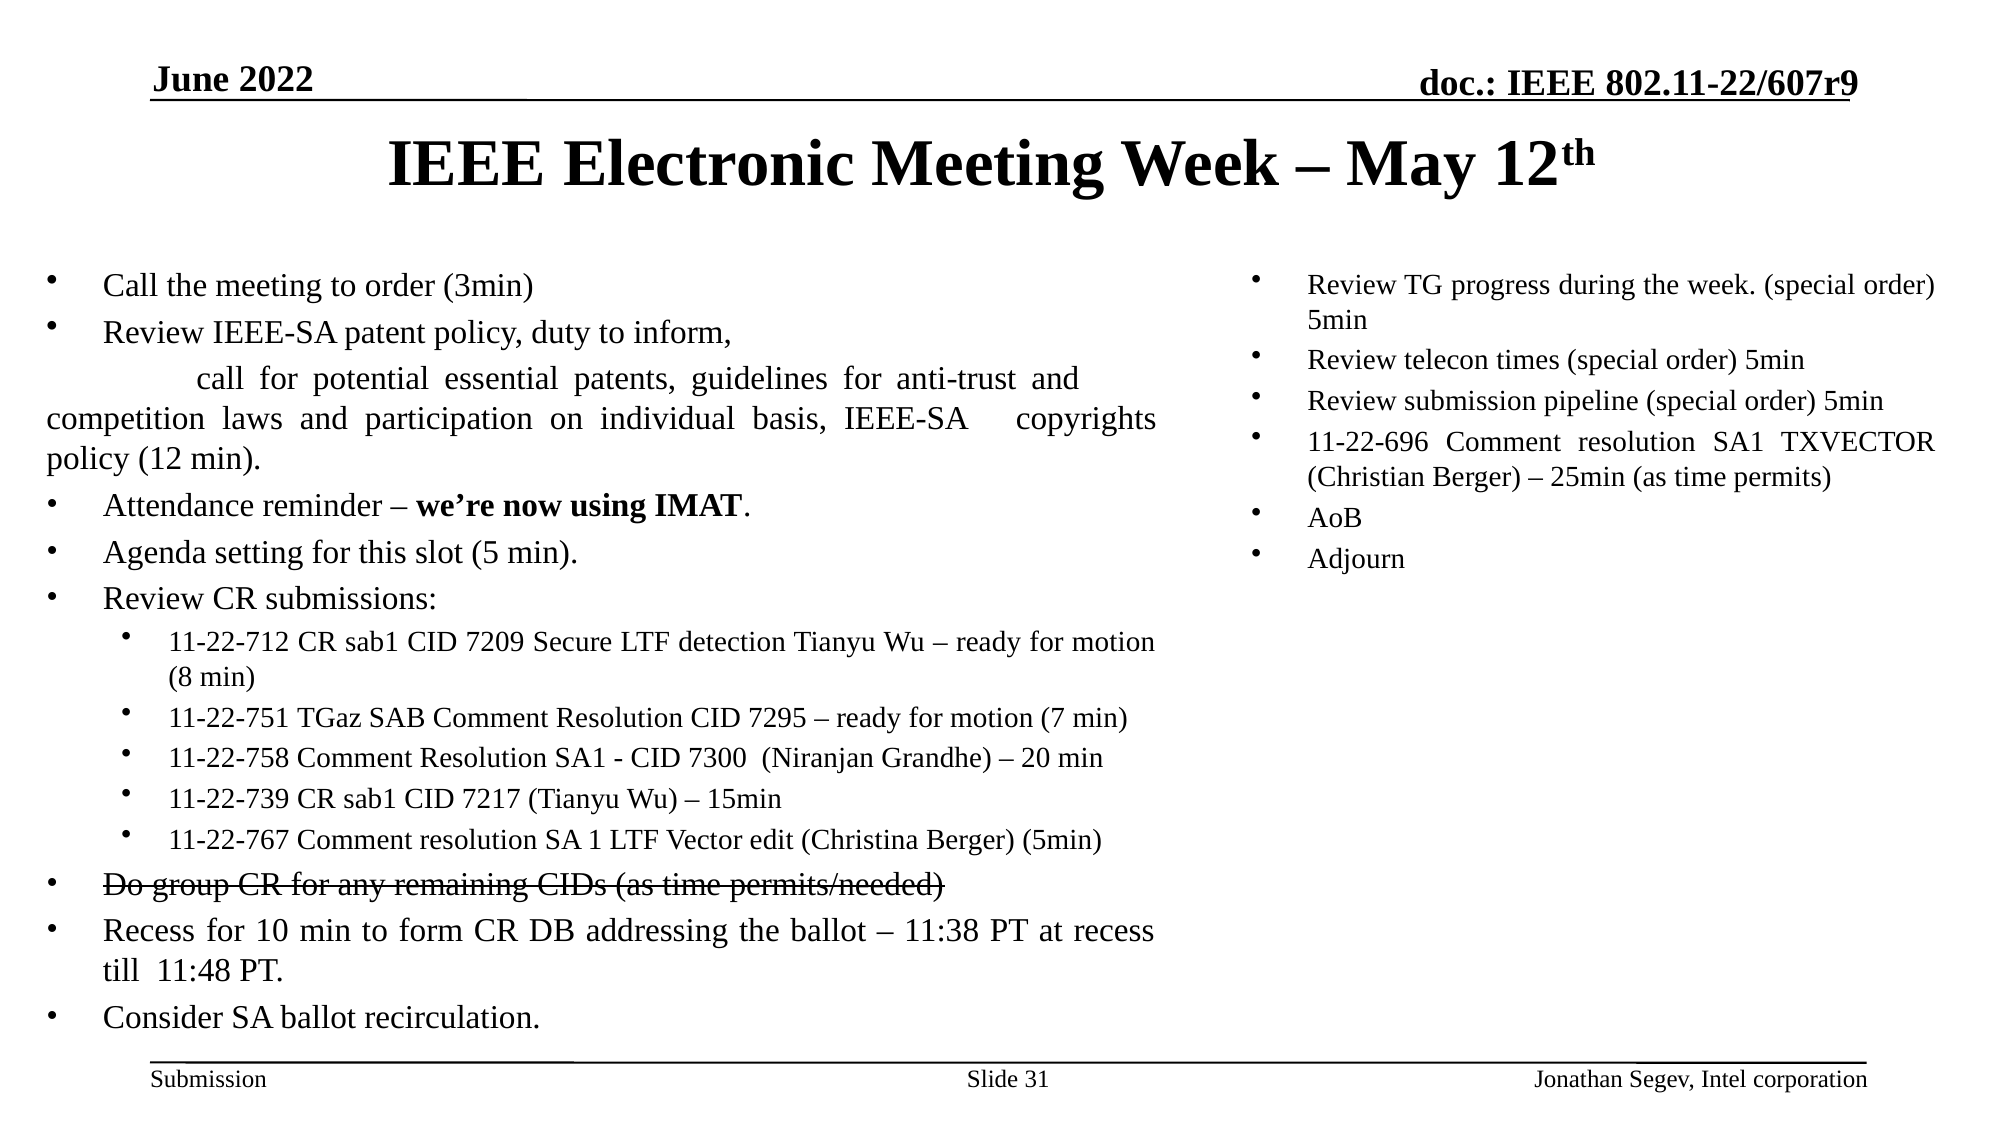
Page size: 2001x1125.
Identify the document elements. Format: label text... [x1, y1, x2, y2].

title IEEE Electronic Meeting Week – May 12th [149, 112, 1850, 205]
list Call the meeting to order (3min) Review IEEE-SA patent policy, duty to inform, call for potential essential patents, guidelines for anti-trust and competition laws and participation on individual basis, IEEE-SA copyrights policy (12 min). Attendance reminder – we’re now using IMAT. Agenda setting for this slot (5 min). Review CR submissions: 11-22-712 CR sab1 CID 7209 Secure LTF detection Tianyu Wu – ready for motion (8 min) 11-22-751 TGaz SAB Comment Resolution CID 7295 – ready for motion (7 min) 11-22-758 Comment Resolution SA1 - CID 7300 (Niranjan Grandhe) – 20 min 11-22-739 CR sab1 CID 7217 (Tianyu Wu) – 15min 11-22-767 Comment resolution SA 1 LTF Vector edit (Christina Berger) (5min) Do group CR for any remaining CIDs (as time permits/needed) Recess for 10 min to form CR DB addressing the ballot – 11:38 PT at recess till 11:48 PT. Consider SA ballot recirculation. [31, 255, 1173, 1048]
slide_number Slide 31 [950, 1061, 1067, 1123]
footer Jonathan Segev, Intel corporation [1171, 1061, 1869, 1093]
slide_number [152, 54, 563, 100]
text_box Review TG progress during the week. (special order) 5min Review telecon times (special order) 5min Review submission pipeline (special order) 5min 11-22-696 Comment resolution SA1 TXVECTOR (Christian Berger) – 25min (as time permits) AoB Adjourn [1236, 257, 1952, 910]
